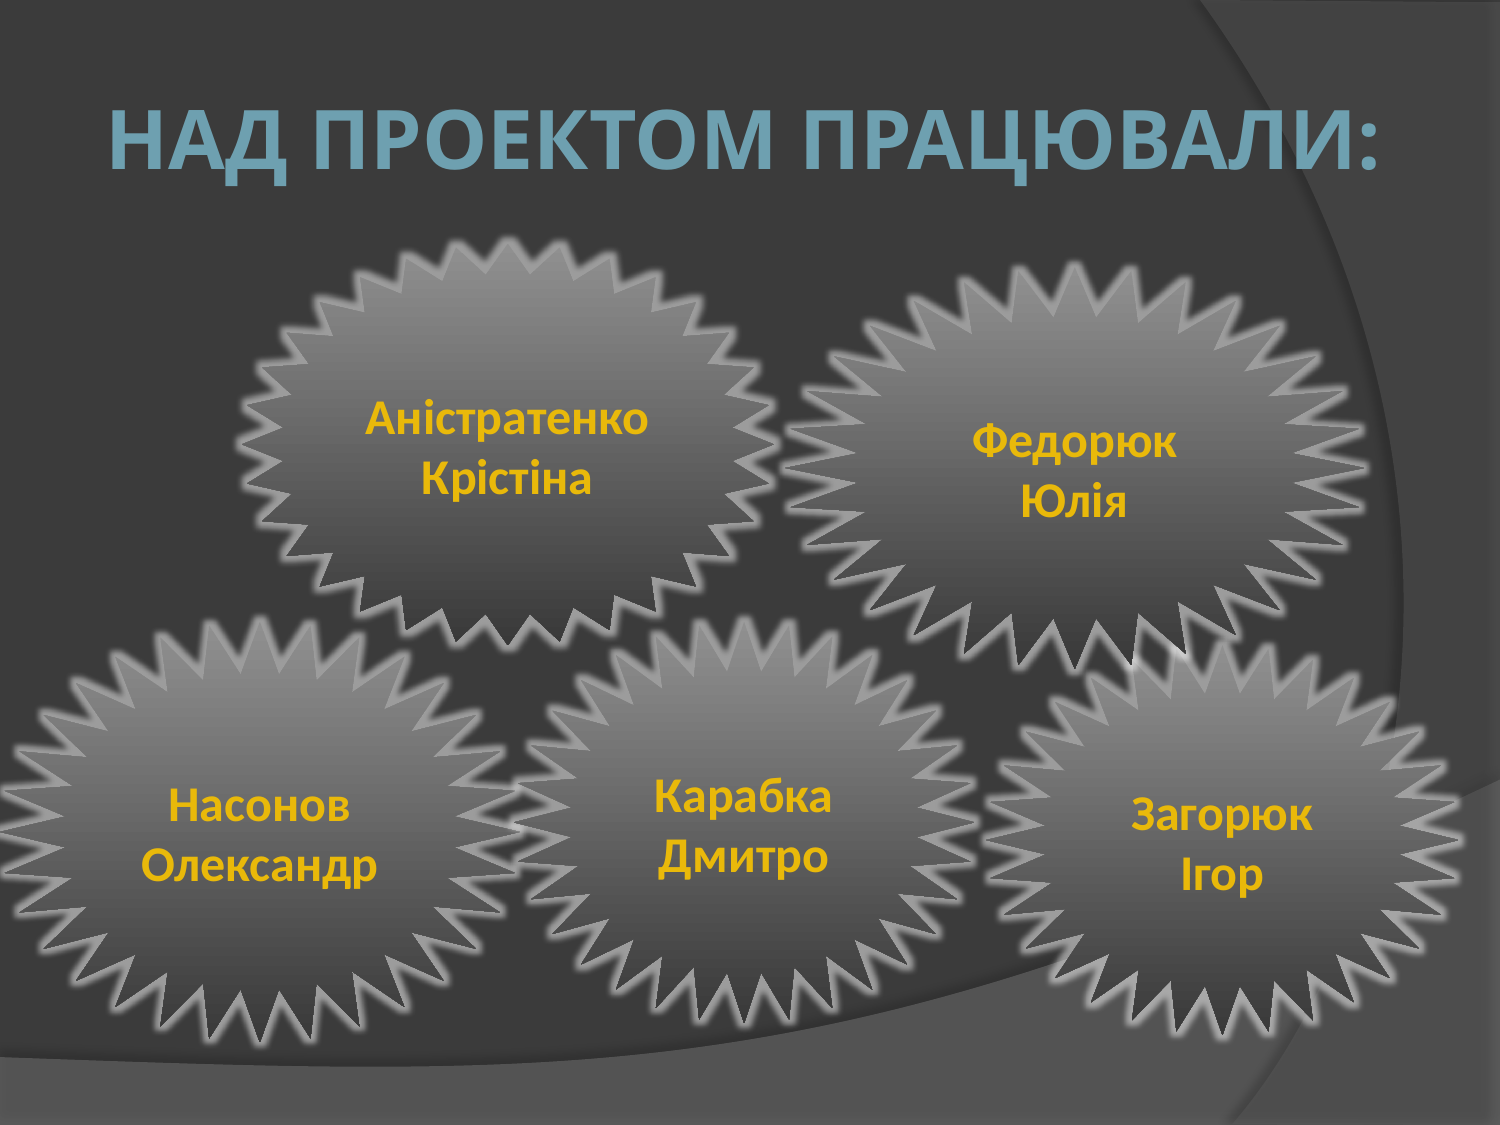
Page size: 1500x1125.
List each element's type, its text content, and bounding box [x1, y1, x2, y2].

title Над проектом працювали: [88, 42, 1400, 231]
text_box Аністратенко Крістіна [242, 243, 774, 646]
text_box Загорюк Ігор [986, 645, 1459, 1036]
text_box Федорюк Юлія [785, 267, 1365, 669]
text_box Насонов Олександр [0, 621, 515, 1043]
text_box Карабка Дмитро [513, 621, 975, 1024]
